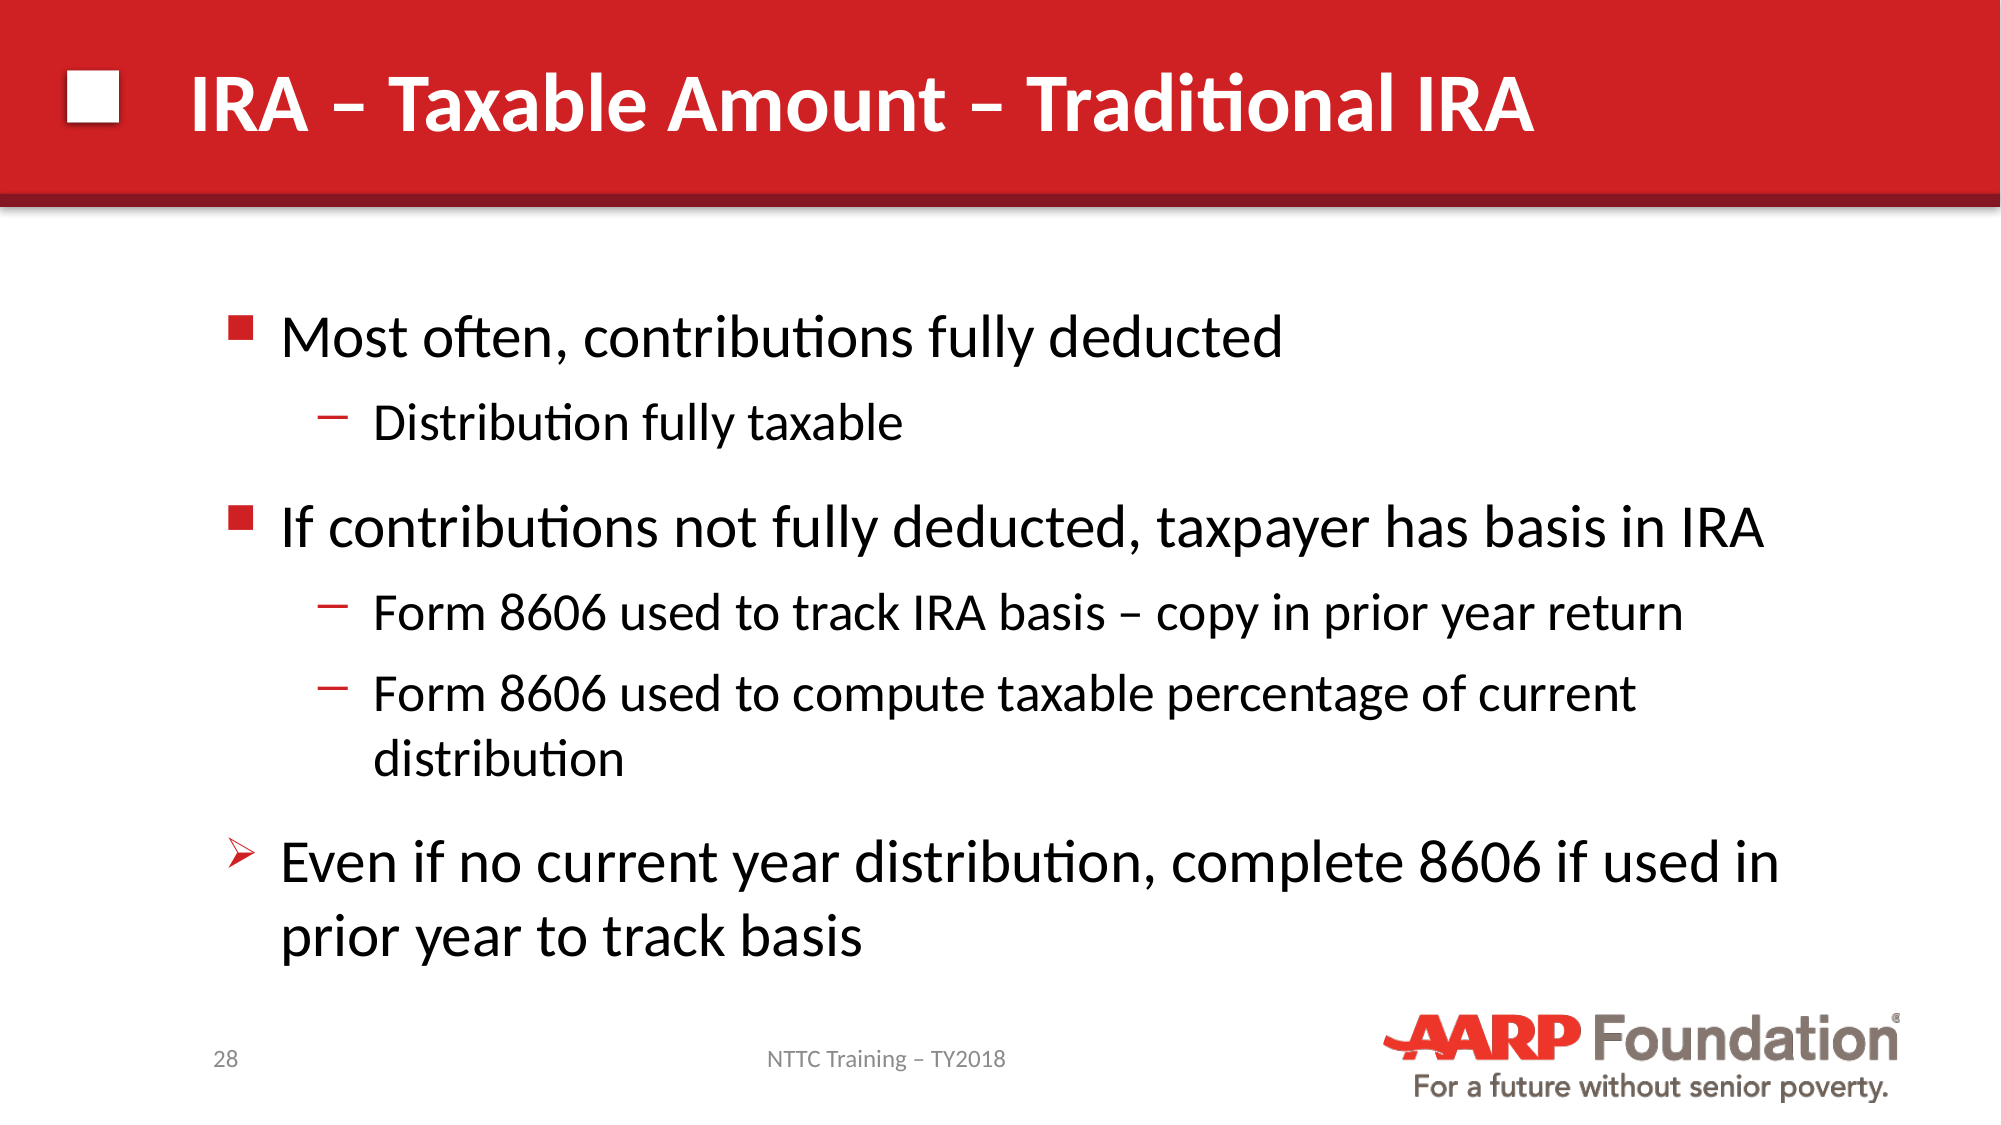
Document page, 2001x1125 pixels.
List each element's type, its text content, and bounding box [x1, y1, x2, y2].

title IRA – Taxable Amount – Traditional IRA [174, 4, 1775, 193]
list Most often, contributions fully deducted Distribution fully taxable If contributions not fully deducted, taxpayer has basis in IRA Form 8606 used to track IRA basis – copy in prior year return Form 8606 used to compute taxable percentage of current distribution Even if no current year distribution, complete 8606 if used in prior year to track basis [209, 288, 1810, 988]
footer NTTC Training – TY2018 [570, 1027, 1204, 1088]
slide_number 28 [99, 1027, 254, 1088]
